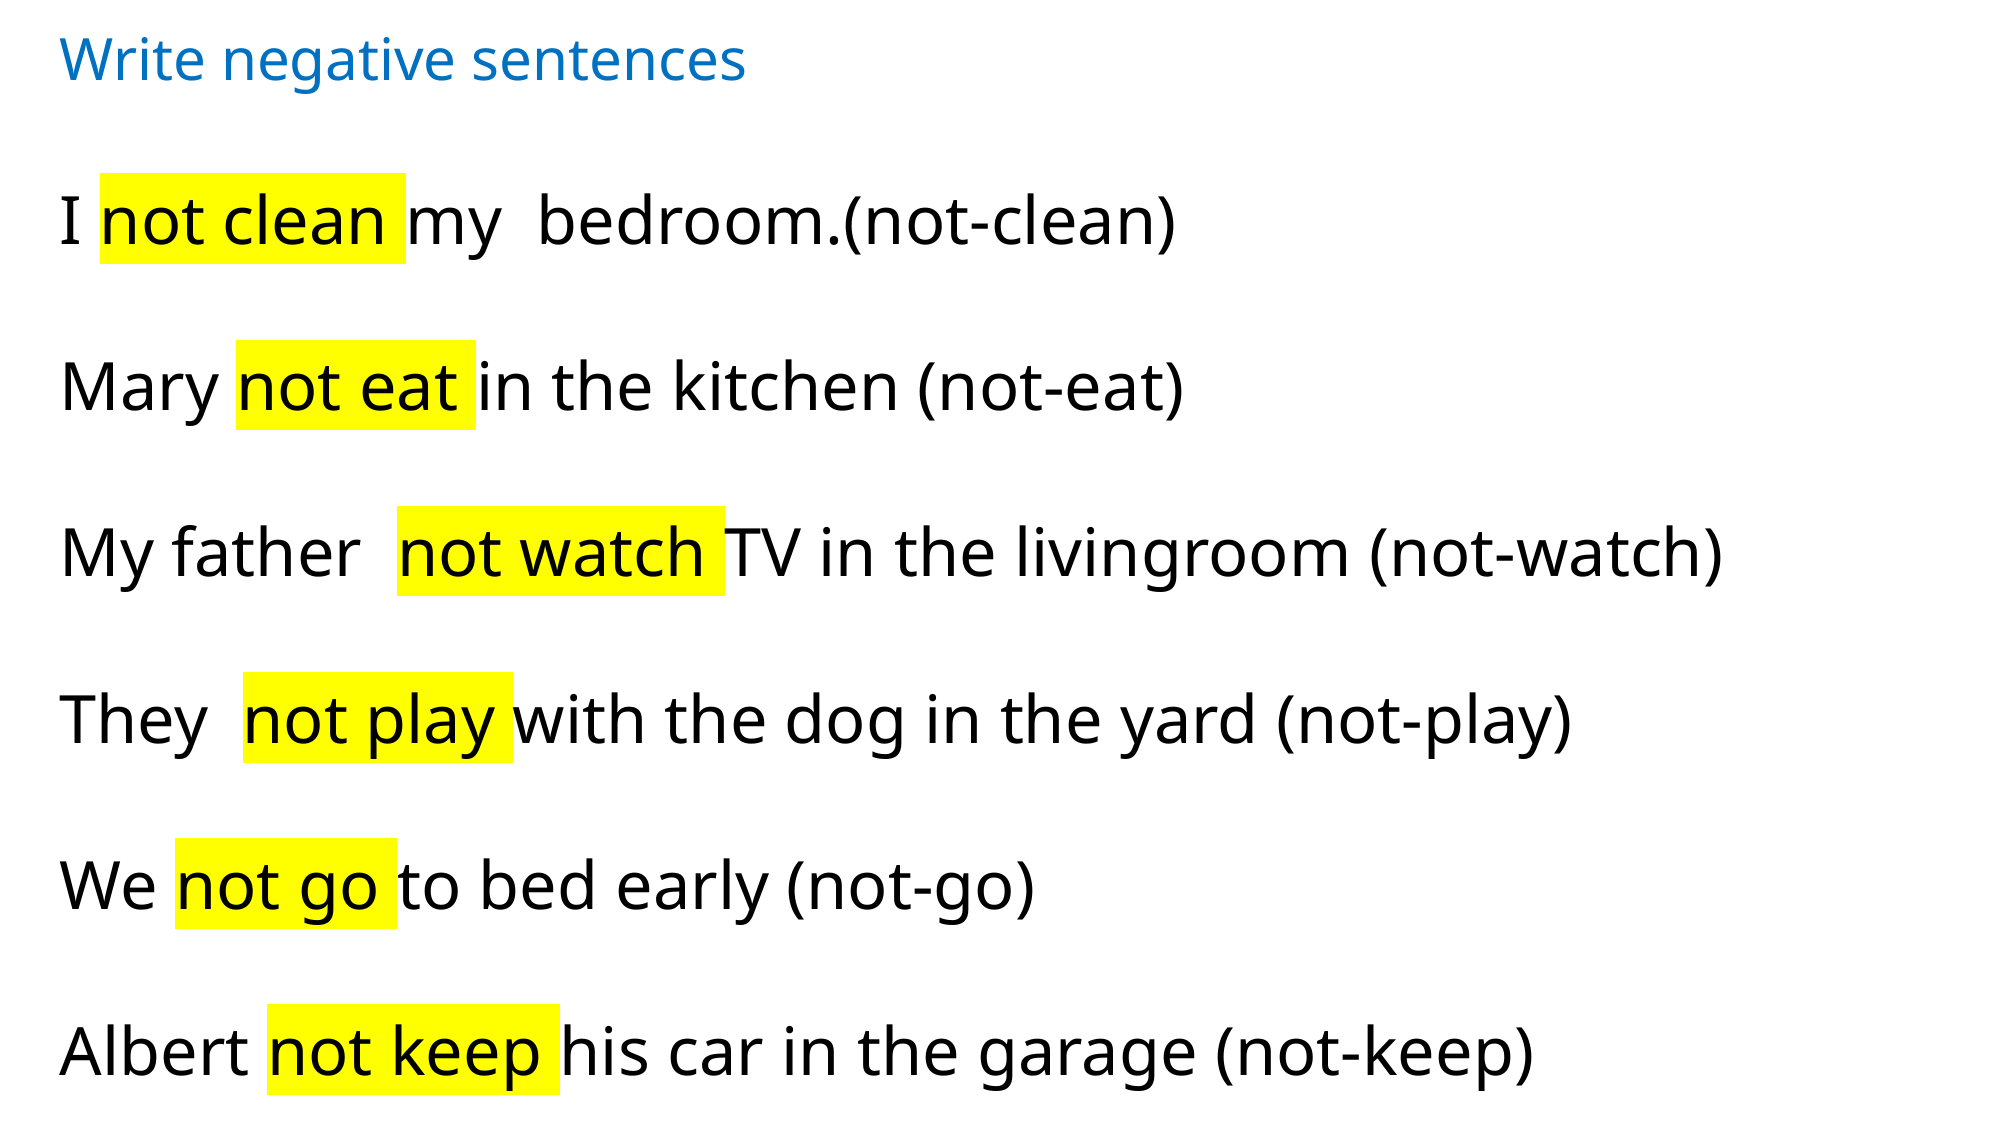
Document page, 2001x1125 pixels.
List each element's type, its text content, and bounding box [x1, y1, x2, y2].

text_box Write negative sentences I not clean my bedroom.(not-clean) Mary not eat in the kitchen (not-eat) My father not watch TV in the livingroom (not-watch) They not play with the dog in the yard (not-play) We not go to bed early (not-go) Albert not keep his car in the garage (not-keep) [45, 14, 1739, 1125]
